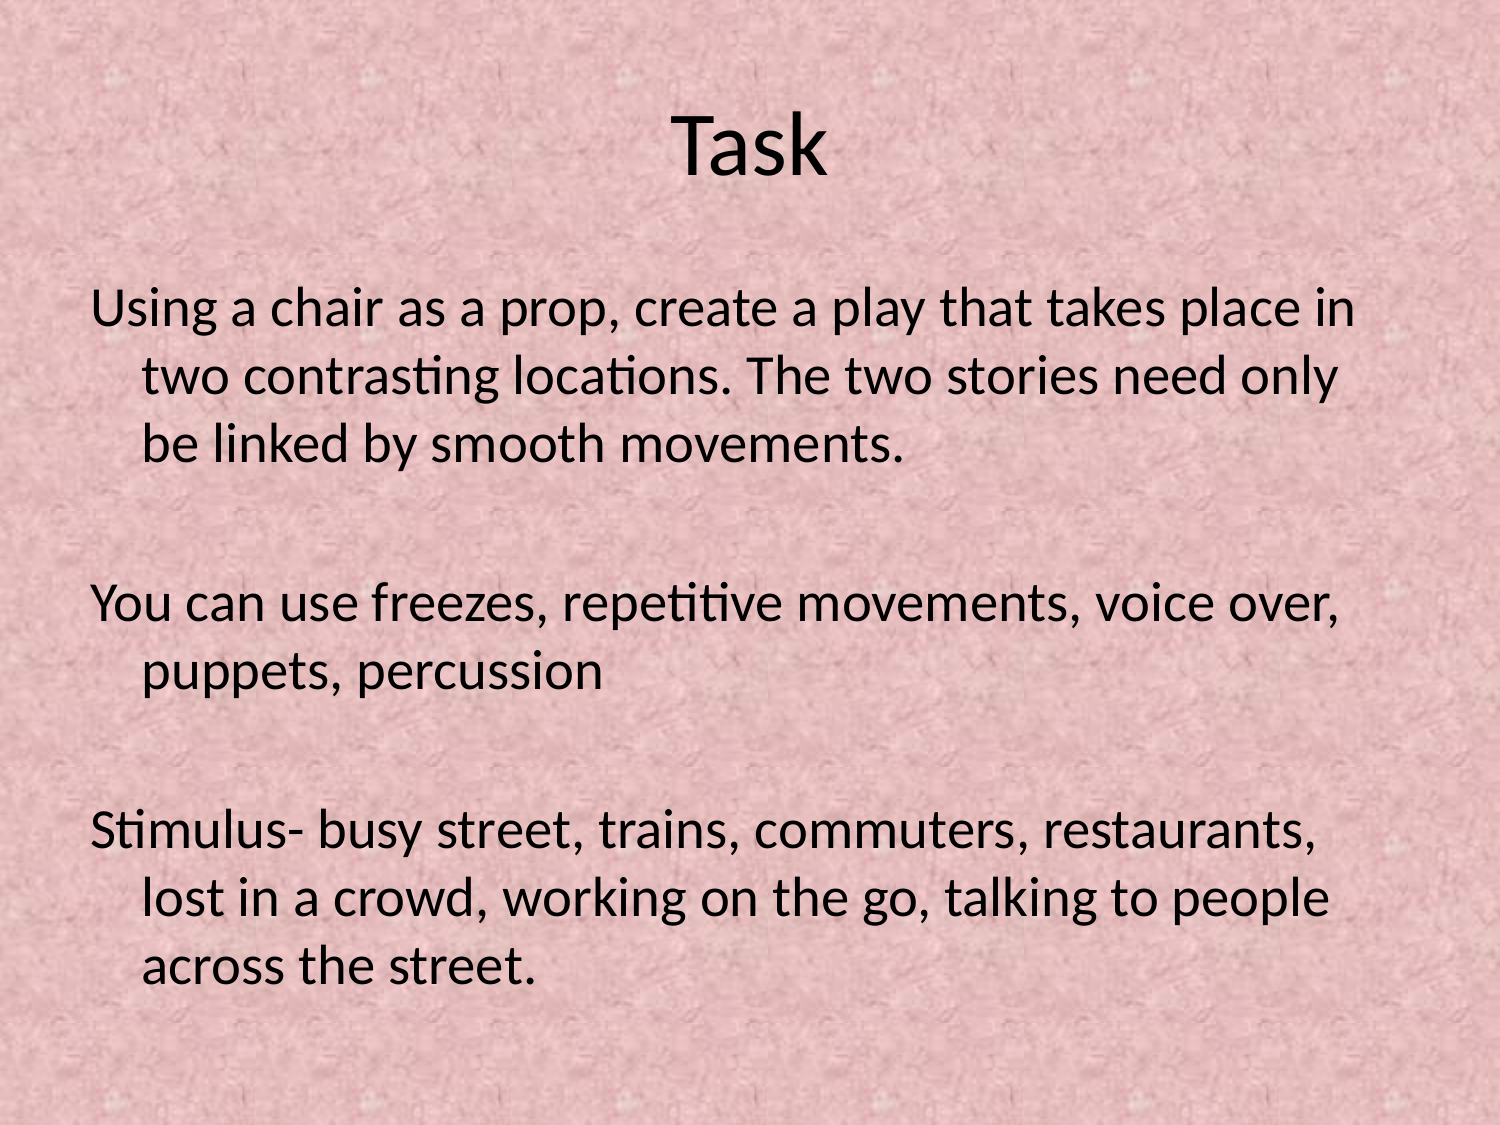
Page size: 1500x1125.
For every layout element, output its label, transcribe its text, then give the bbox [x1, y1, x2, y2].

title Task [75, 45, 1425, 233]
list Using a chair as a prop, create a play that takes place in two contrasting locations. The two stories need only be linked by smooth movements. You can use freezes, repetitive movements, voice over, puppets, percussion Stimulus- busy street, trains, commuters, restaurants, lost in a crowd, working on the go, talking to people across the street. [75, 262, 1425, 1005]
picture [0, 0, 1500, 1125]
